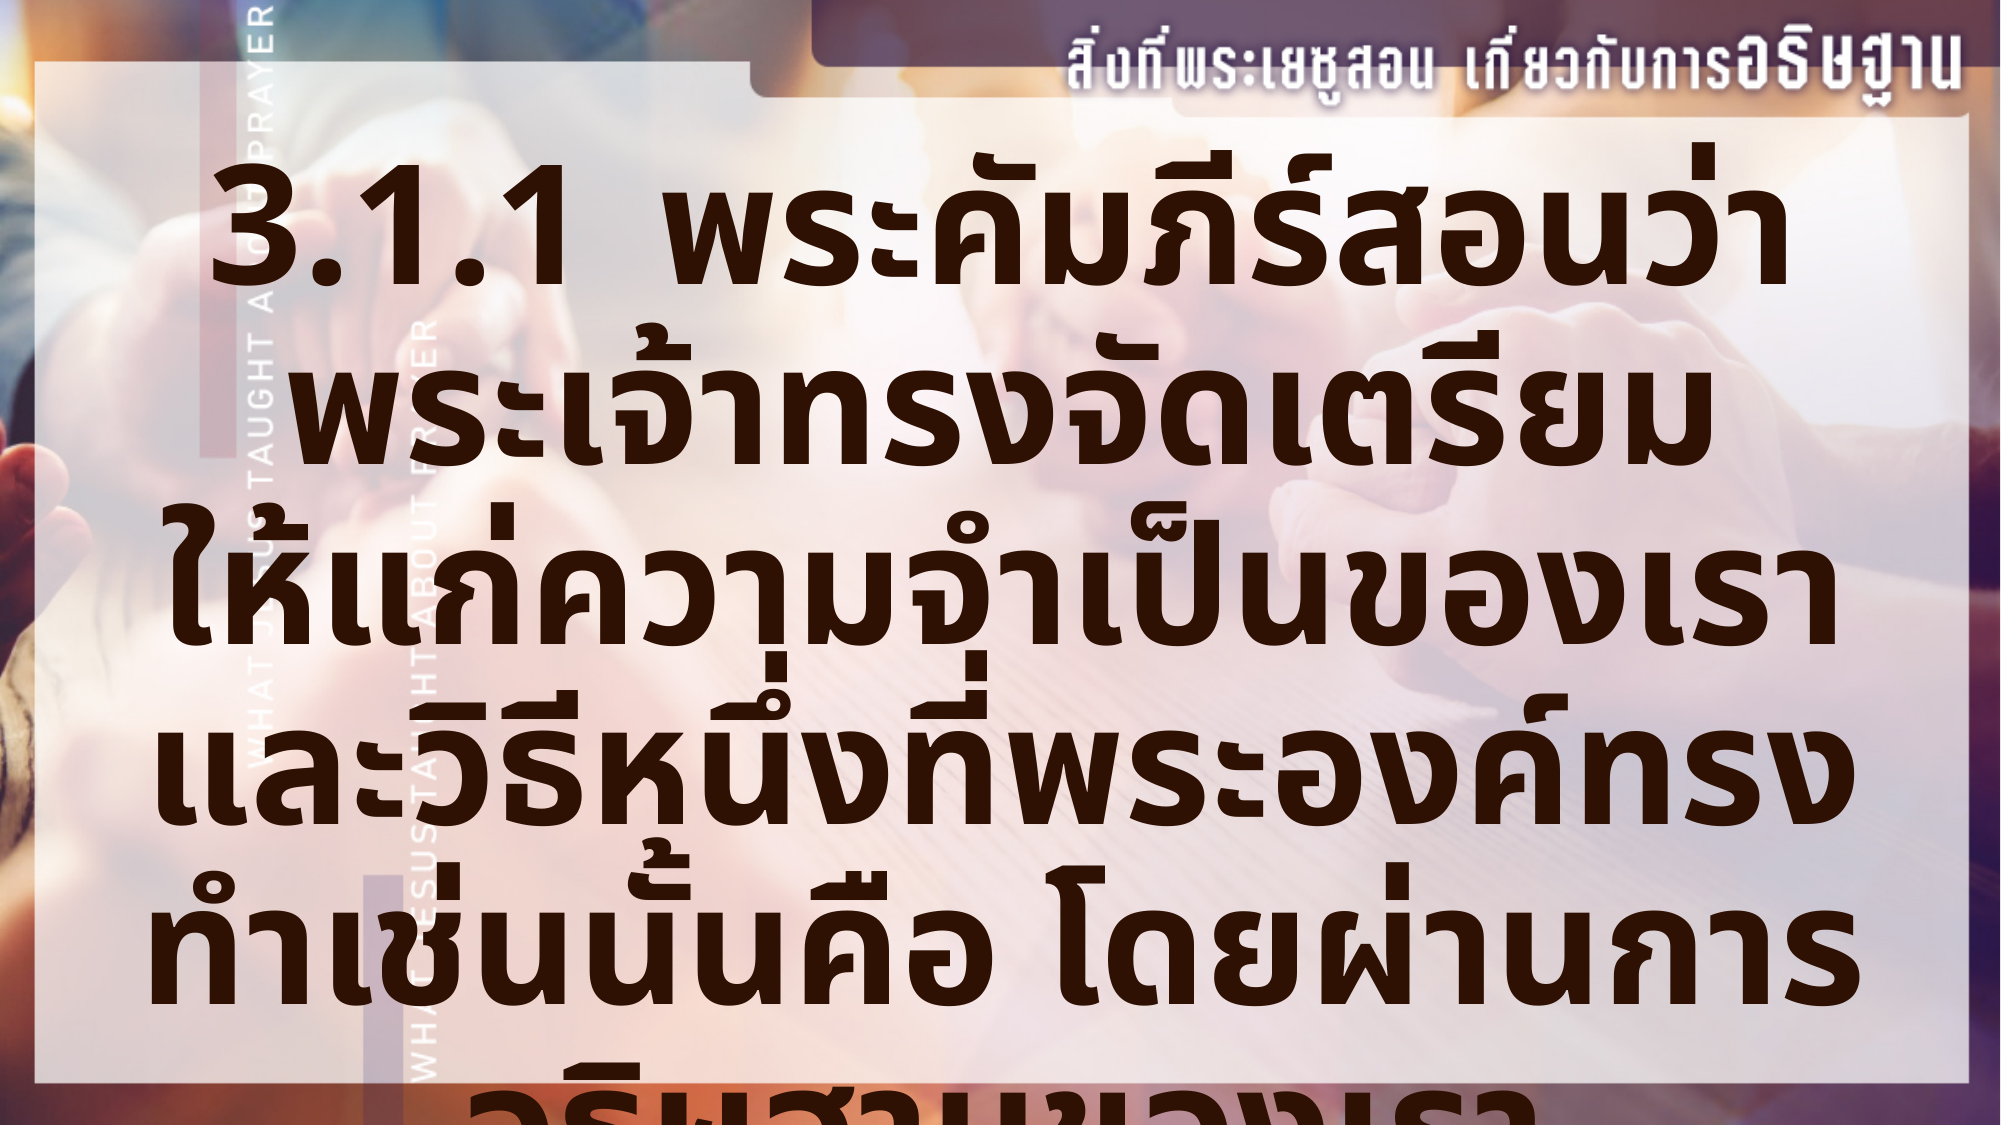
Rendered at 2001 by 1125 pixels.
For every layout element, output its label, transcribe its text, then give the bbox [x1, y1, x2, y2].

text_box 3.1.1 พระคัมภีร์สอนว่า พระเจ้าทรงจัดเตรียม ให้แก่ความจำเป็นของเรา และวิธีหนึ่งที่พระองค์ทรงทำเช่นนั้นคือ โดยผ่านการอธิษฐานของเรา [67, 133, 1940, 1125]
picture [0, 0, 2001, 1125]
